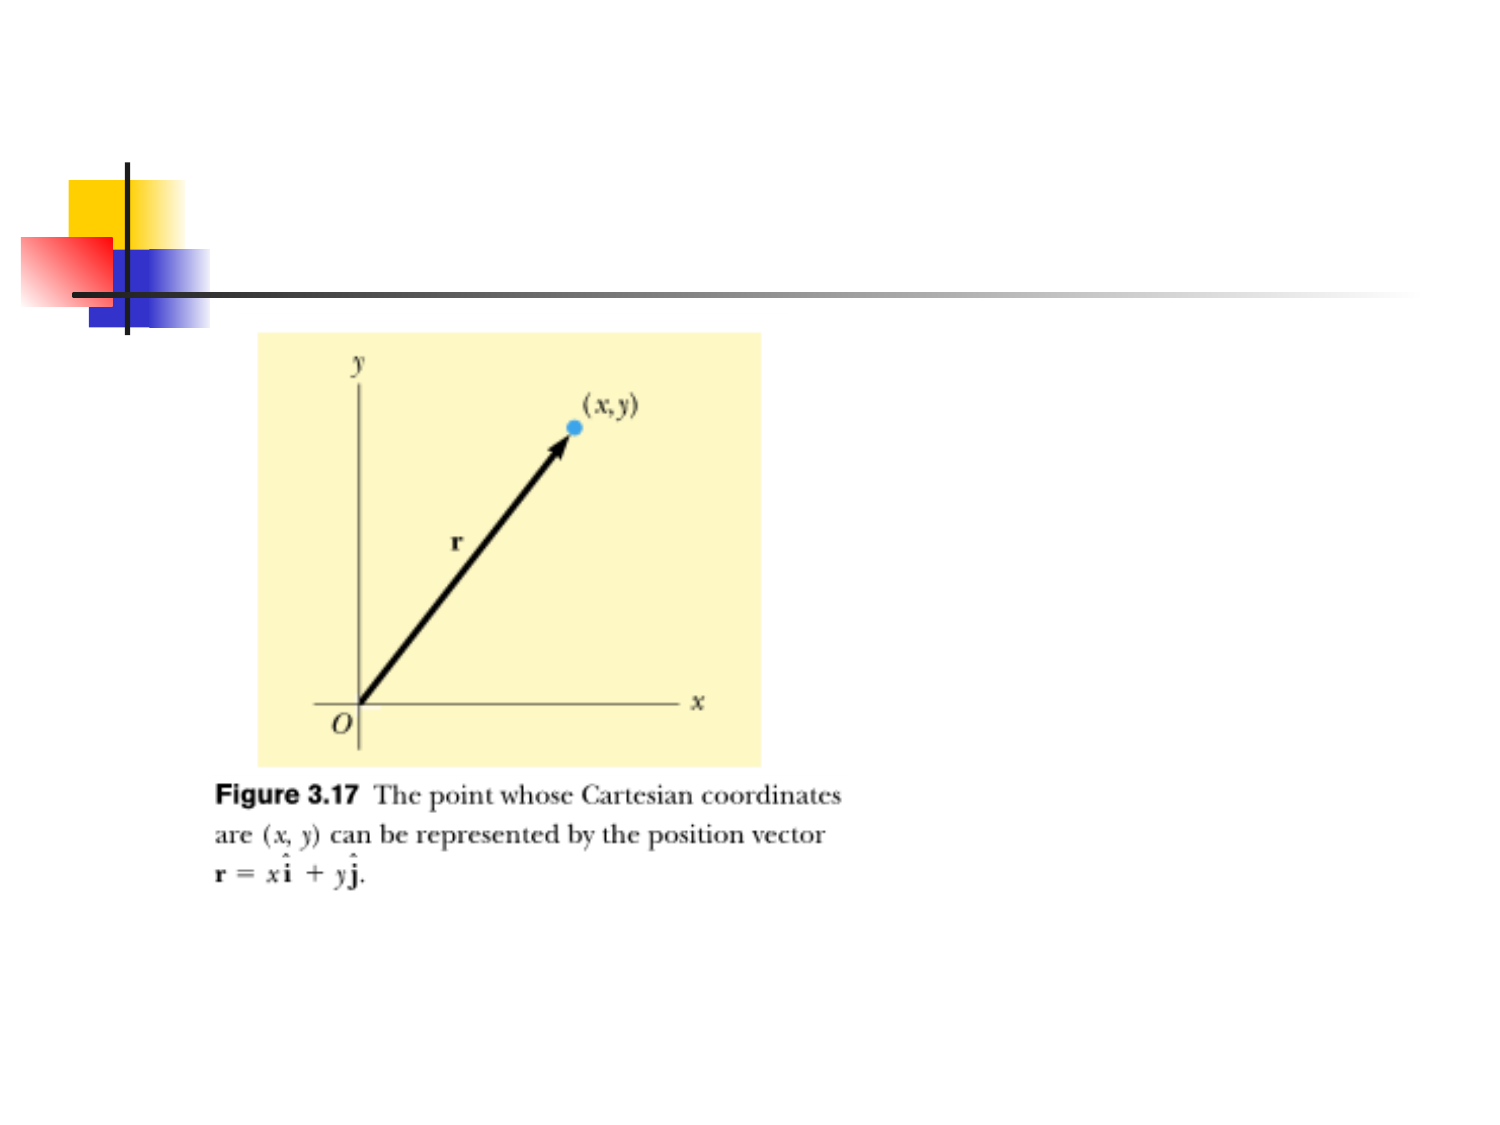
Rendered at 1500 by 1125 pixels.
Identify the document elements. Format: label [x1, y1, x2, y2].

picture [212, 312, 851, 909]
